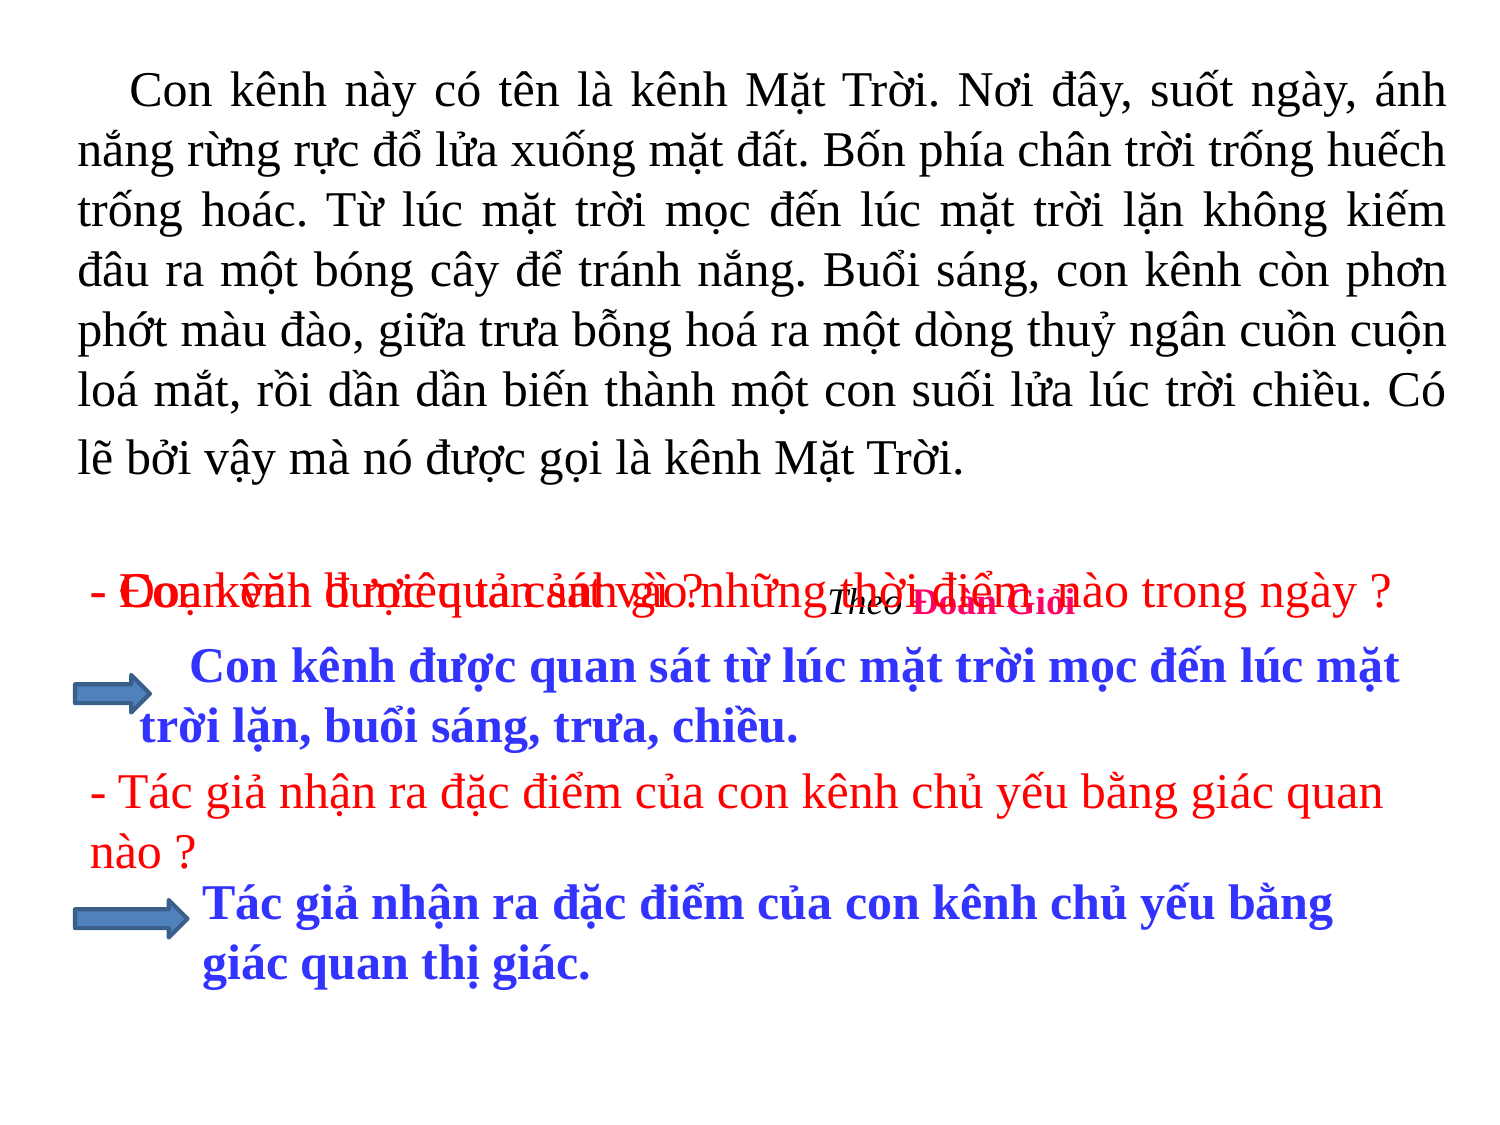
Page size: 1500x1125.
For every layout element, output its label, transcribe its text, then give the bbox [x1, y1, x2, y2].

text_box [72, 673, 153, 715]
text_box Con kênh này có tên là kênh Mặt Trời. Nơi đây, suốt ngày, ánh nắng rừng rực đổ lửa xuống mặt đất. Bốn phía chân trời trống huếch trống hoác. Từ lúc mặt trời mọc đến lúc mặt trời lặn không kiếm đâu ra một bóng cây để tránh nắng. Buổi sáng, con kênh còn phơn phớt màu đào, giữa trưa bỗng hoá ra một dòng thuỷ ngân cuồn cuộn loá mắt, rồi dần dần biến thành một con suối lửa lúc trời chiều. Có lẽ bởi vậy mà nó được gọi là kênh Mặt Trời. Theo Đoàn Giỏi [62, 48, 1463, 634]
text_box - Tác giả nhận ra đặc điểm của con kênh chủ yếu bằng giác quan nào ? [75, 751, 1463, 886]
text_box Tác giả nhận ra đặc điểm của con kênh chủ yếu bằng giác quan thị giác. [187, 862, 1375, 998]
text_box Con kênh được quan sát từ lúc mặt trời mọc đến lúc mặt trời lặn, buổi sáng, trưa, chiều. [125, 624, 1425, 751]
text_box [72, 898, 187, 940]
text_box - Con kênh được quan sát vào những thời điểm nào trong ngày ? [75, 549, 1450, 625]
